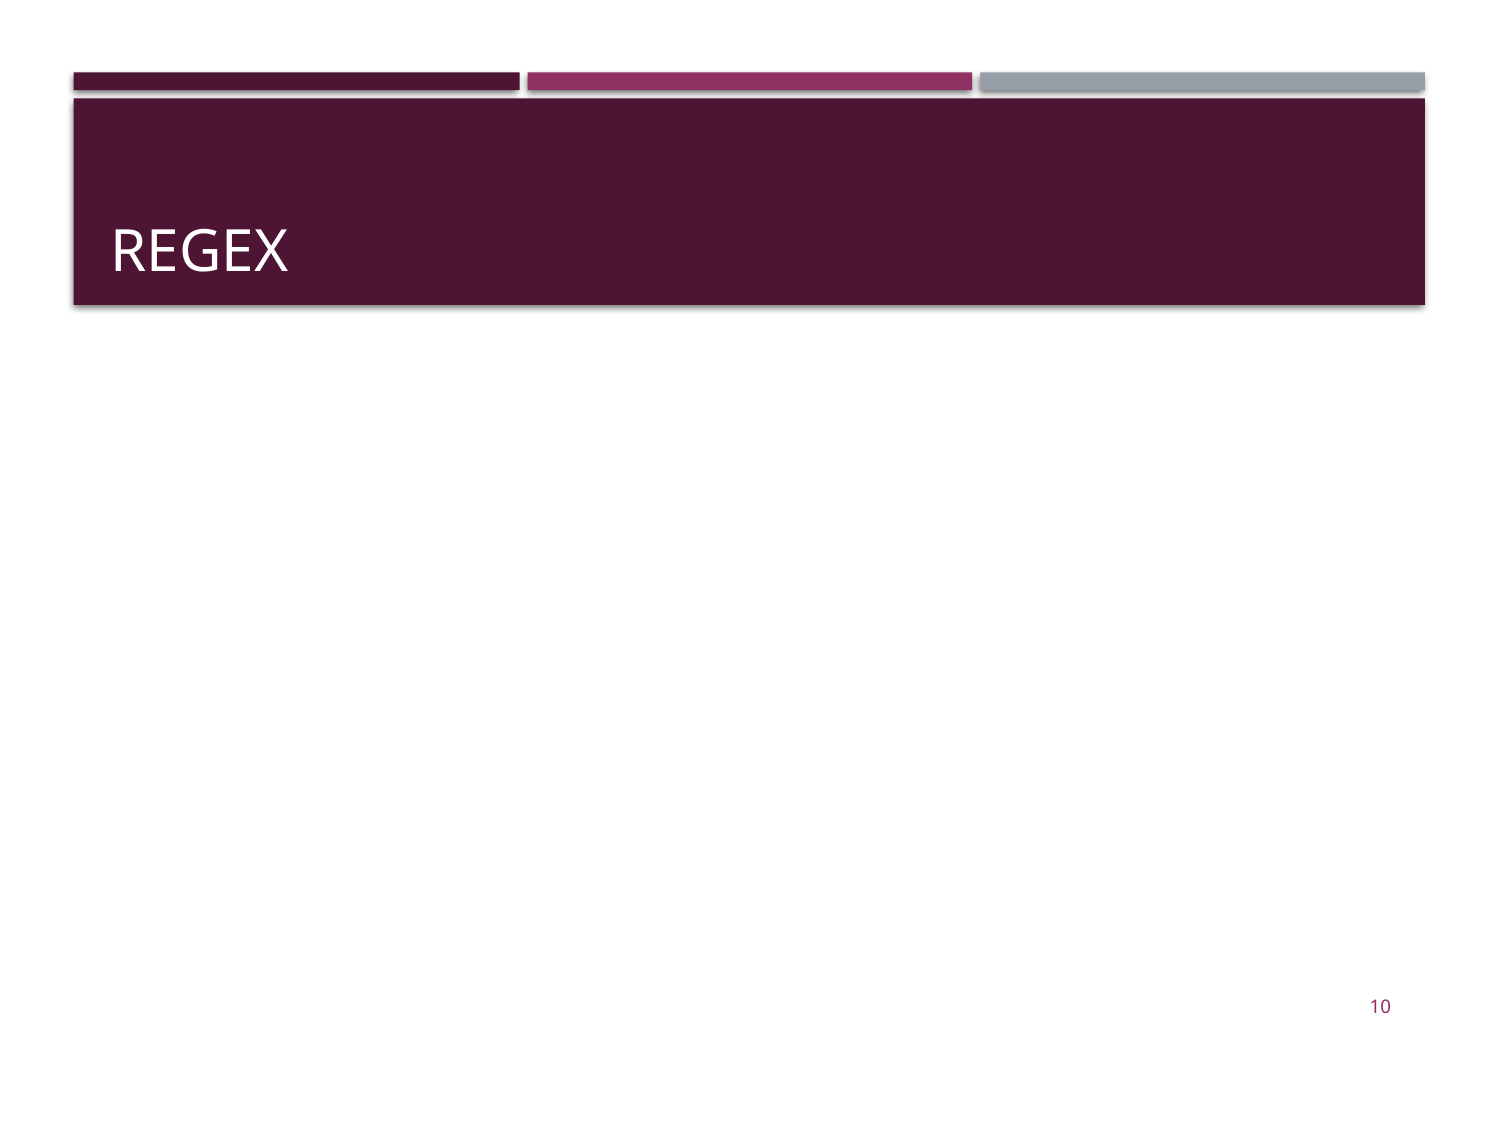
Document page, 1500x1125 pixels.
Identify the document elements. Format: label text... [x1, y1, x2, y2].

title Regex [95, 112, 1406, 291]
slide_number 10 [1279, 977, 1406, 1037]
